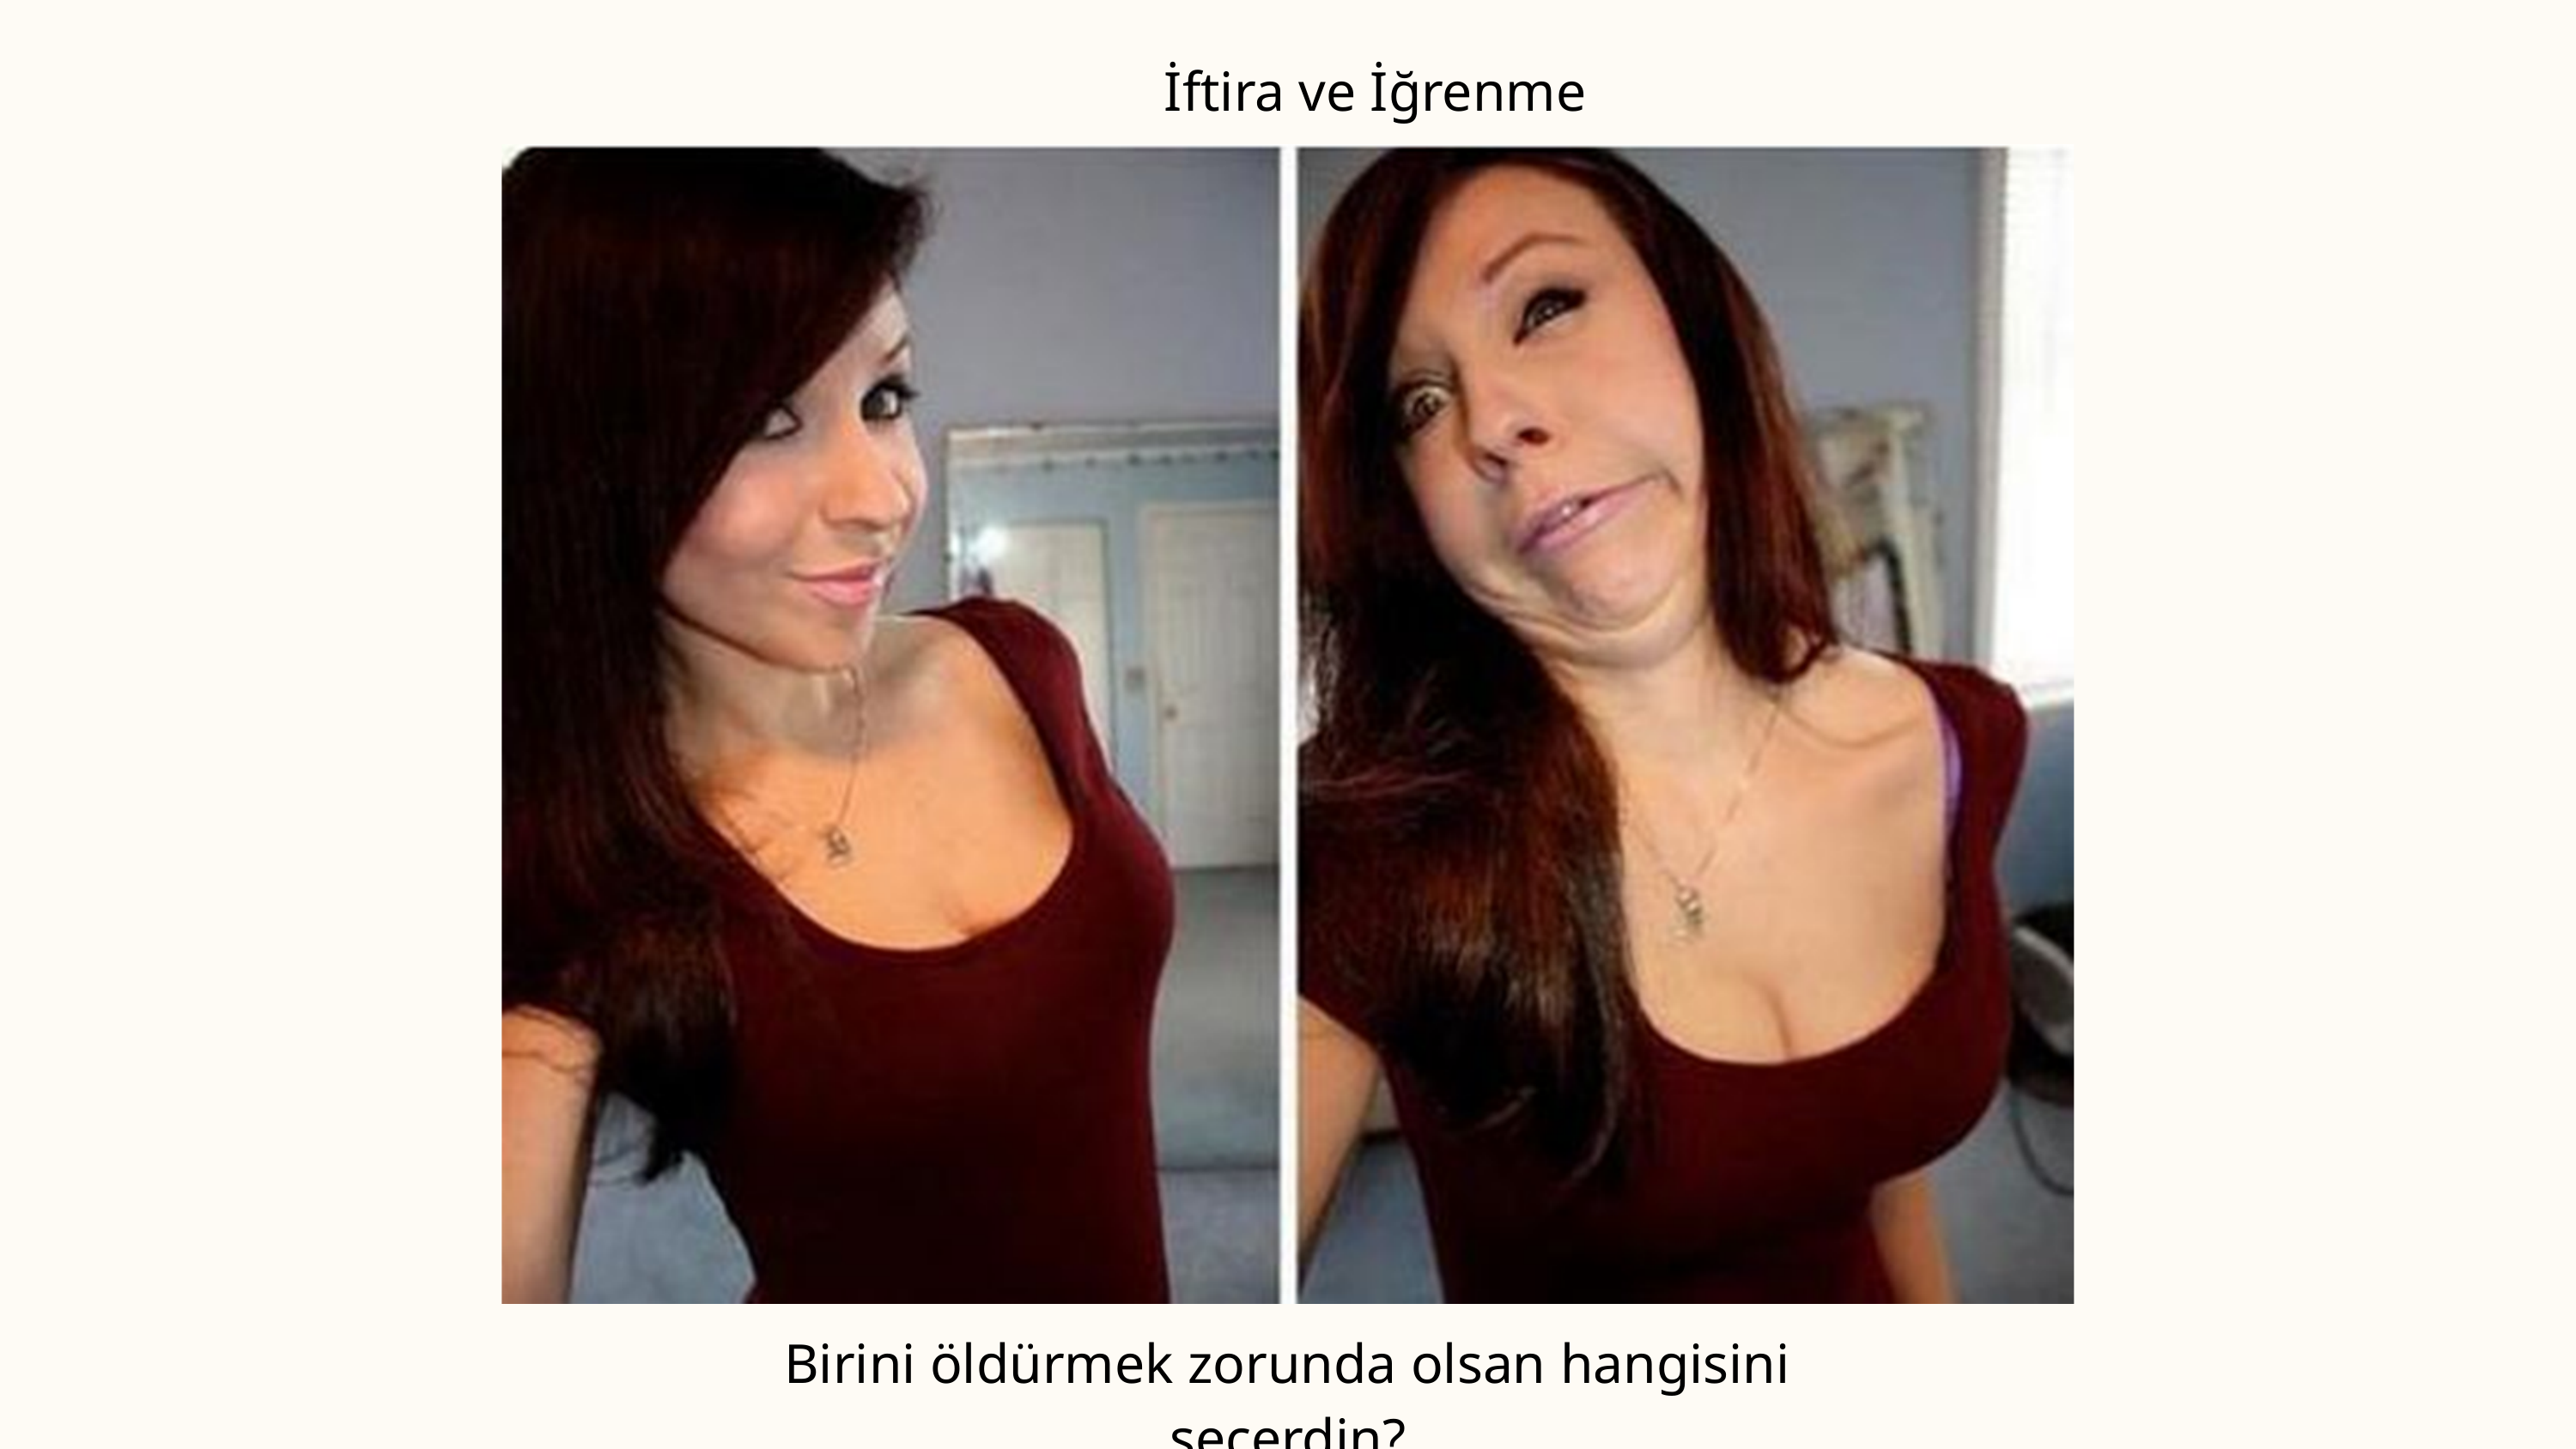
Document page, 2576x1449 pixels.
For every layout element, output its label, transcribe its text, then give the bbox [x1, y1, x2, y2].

text_box [501, 144, 2075, 1304]
text_box İftira ve İğrenme [1087, 46, 1664, 122]
text_box Birini öldürmek zorunda olsan hangisini seçerdin? [681, 1318, 1895, 1449]
